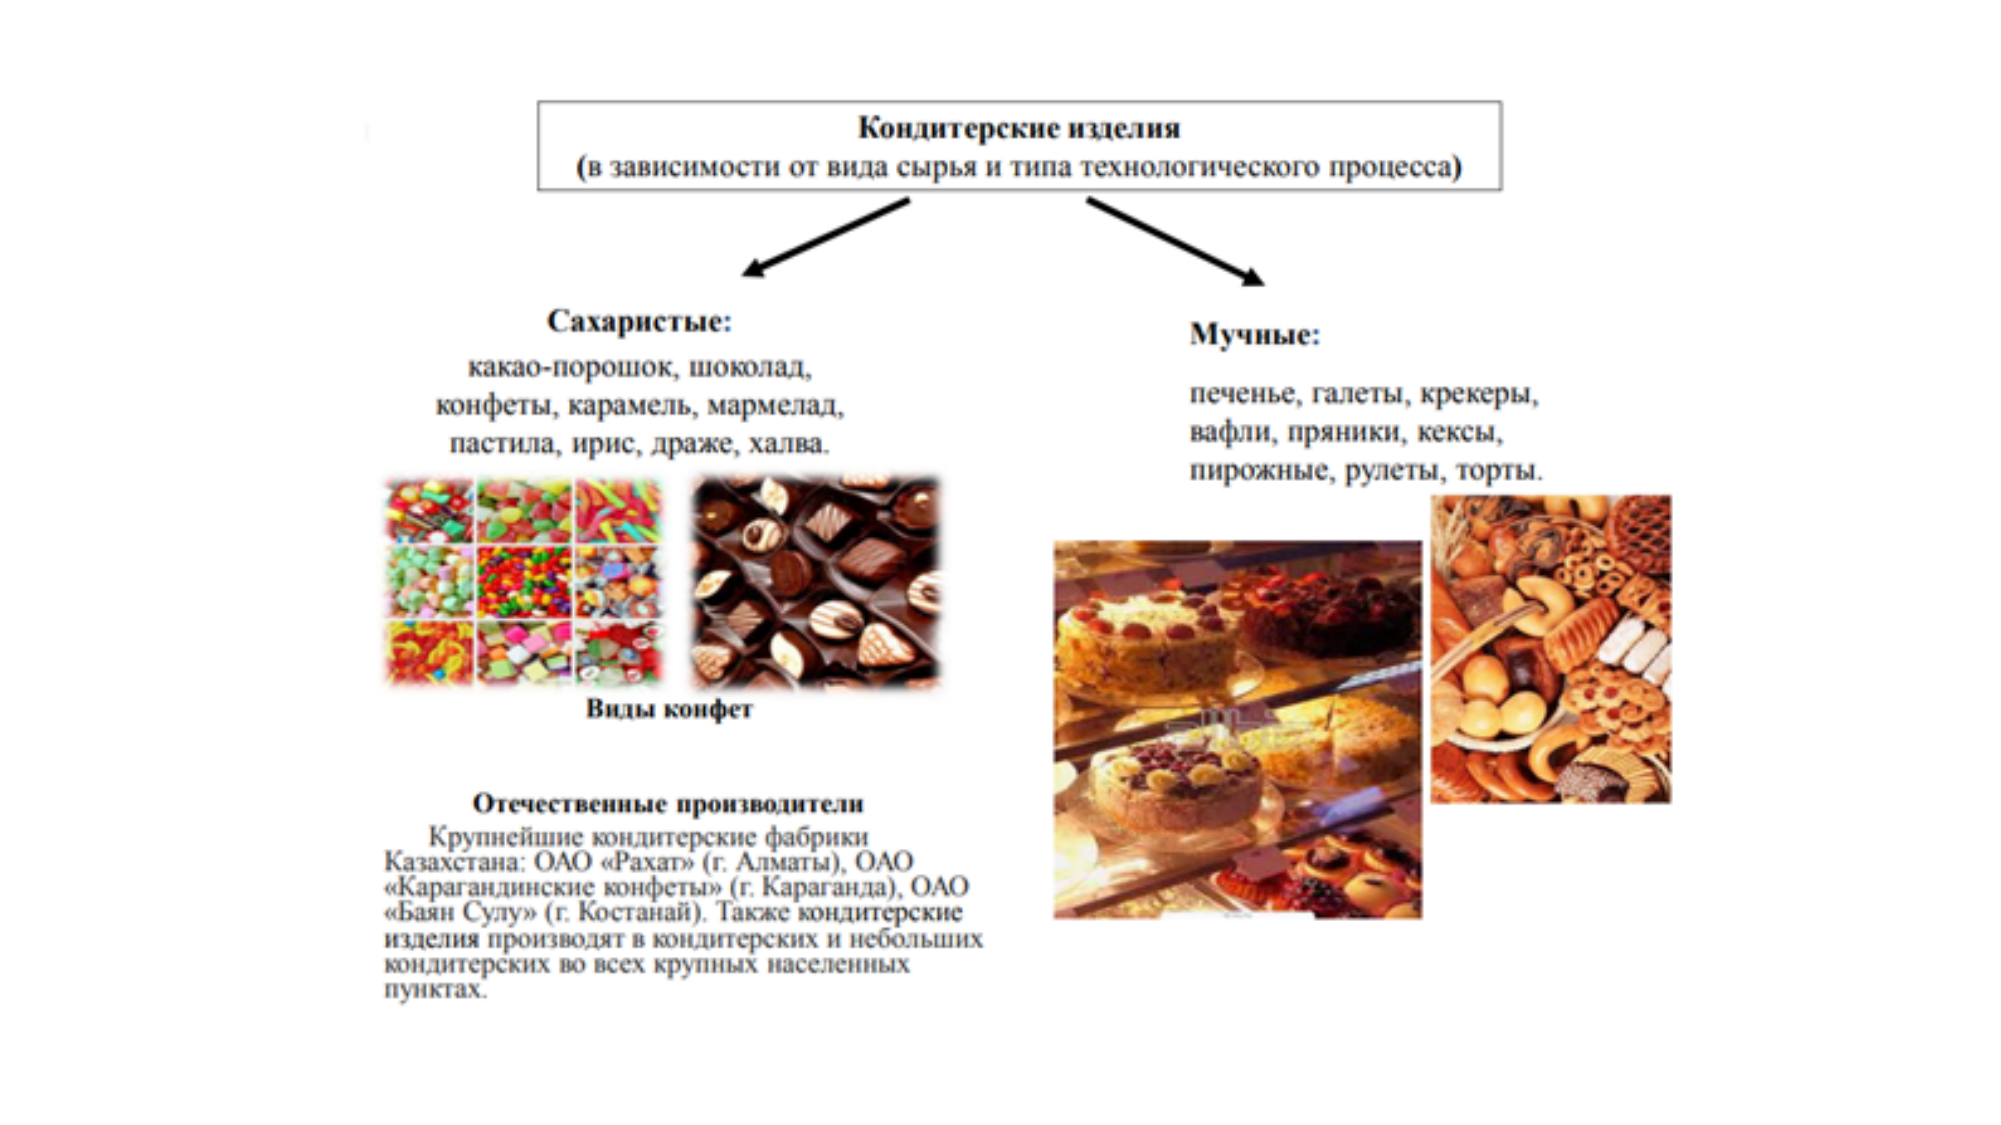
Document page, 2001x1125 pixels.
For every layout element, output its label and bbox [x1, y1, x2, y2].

list [359, 96, 1678, 1029]
